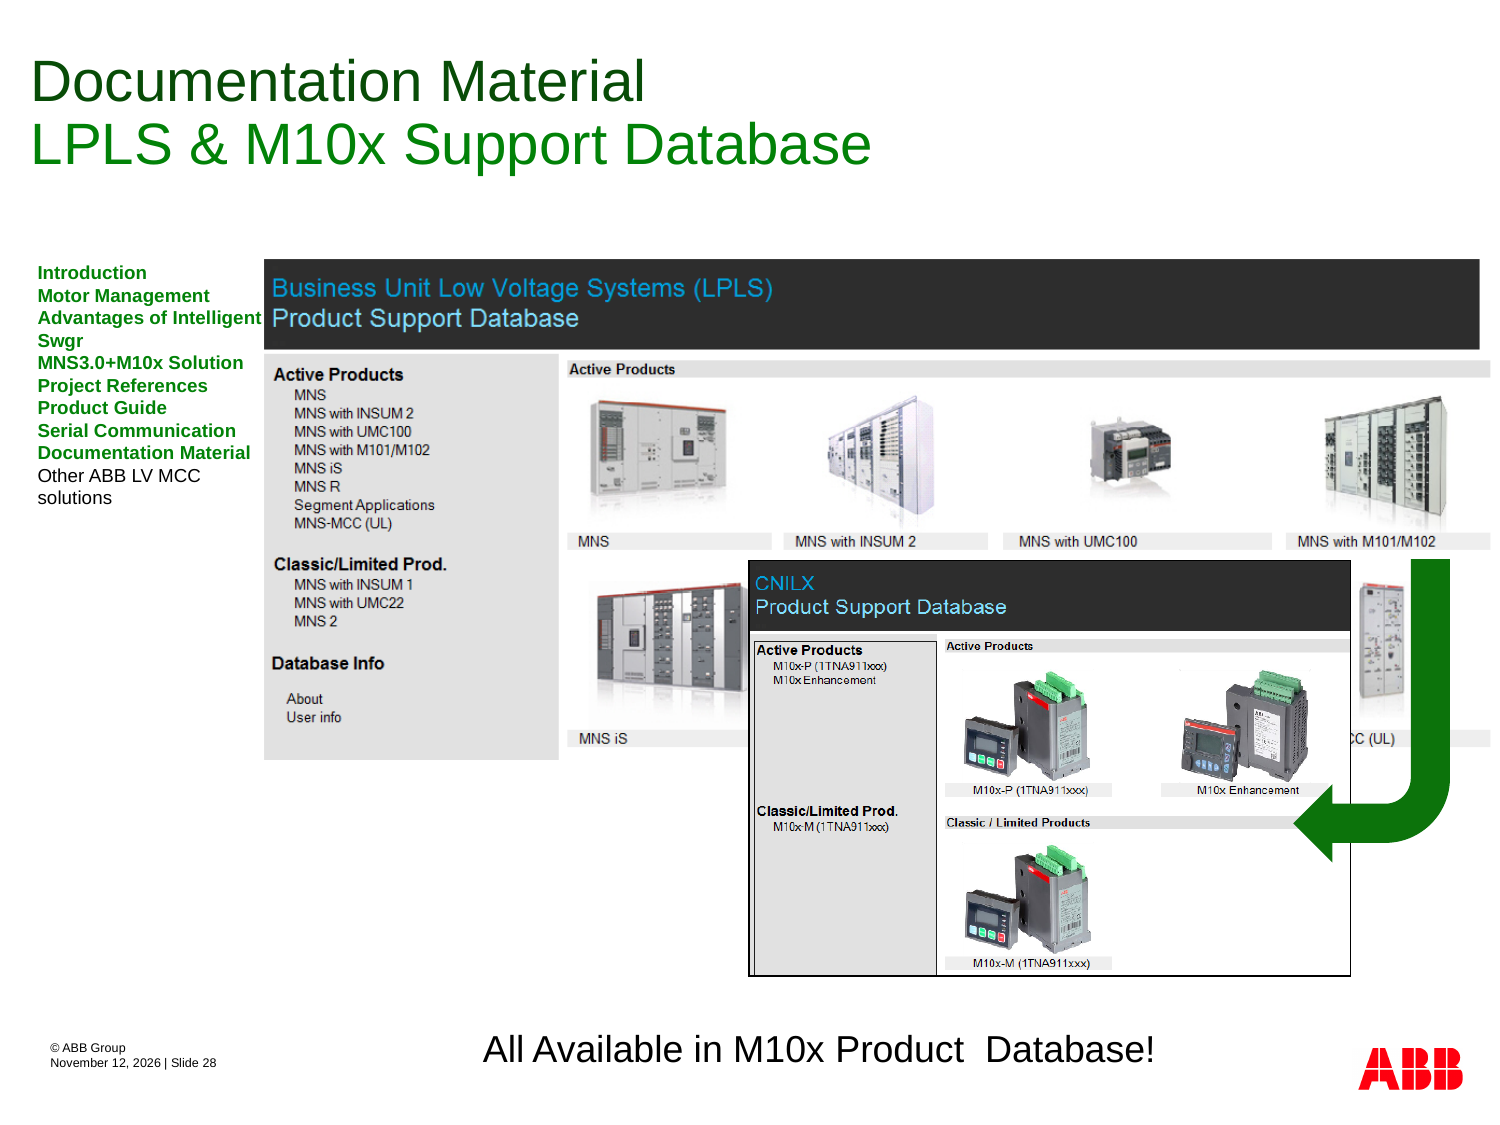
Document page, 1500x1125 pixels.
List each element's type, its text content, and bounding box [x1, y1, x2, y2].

picture [1352, 1048, 1463, 1090]
text_box [1354, 768, 1453, 846]
footer © ABB Group August 8, 2013 | Slide 28 [35, 1017, 497, 1125]
text_box Introduction Motor Management Advantages of Intelligent Swgr MNS3.0+M10x Solution Project References Product Guide Serial Communication Documentation Material Other ABB LV MCC solutions [37, 261, 258, 625]
text_box All Available in M10x Product Database! [468, 1017, 1294, 1077]
picture [262, 258, 1499, 976]
title Documentation Material LPLS & M10x Support Database [0, 0, 1500, 186]
